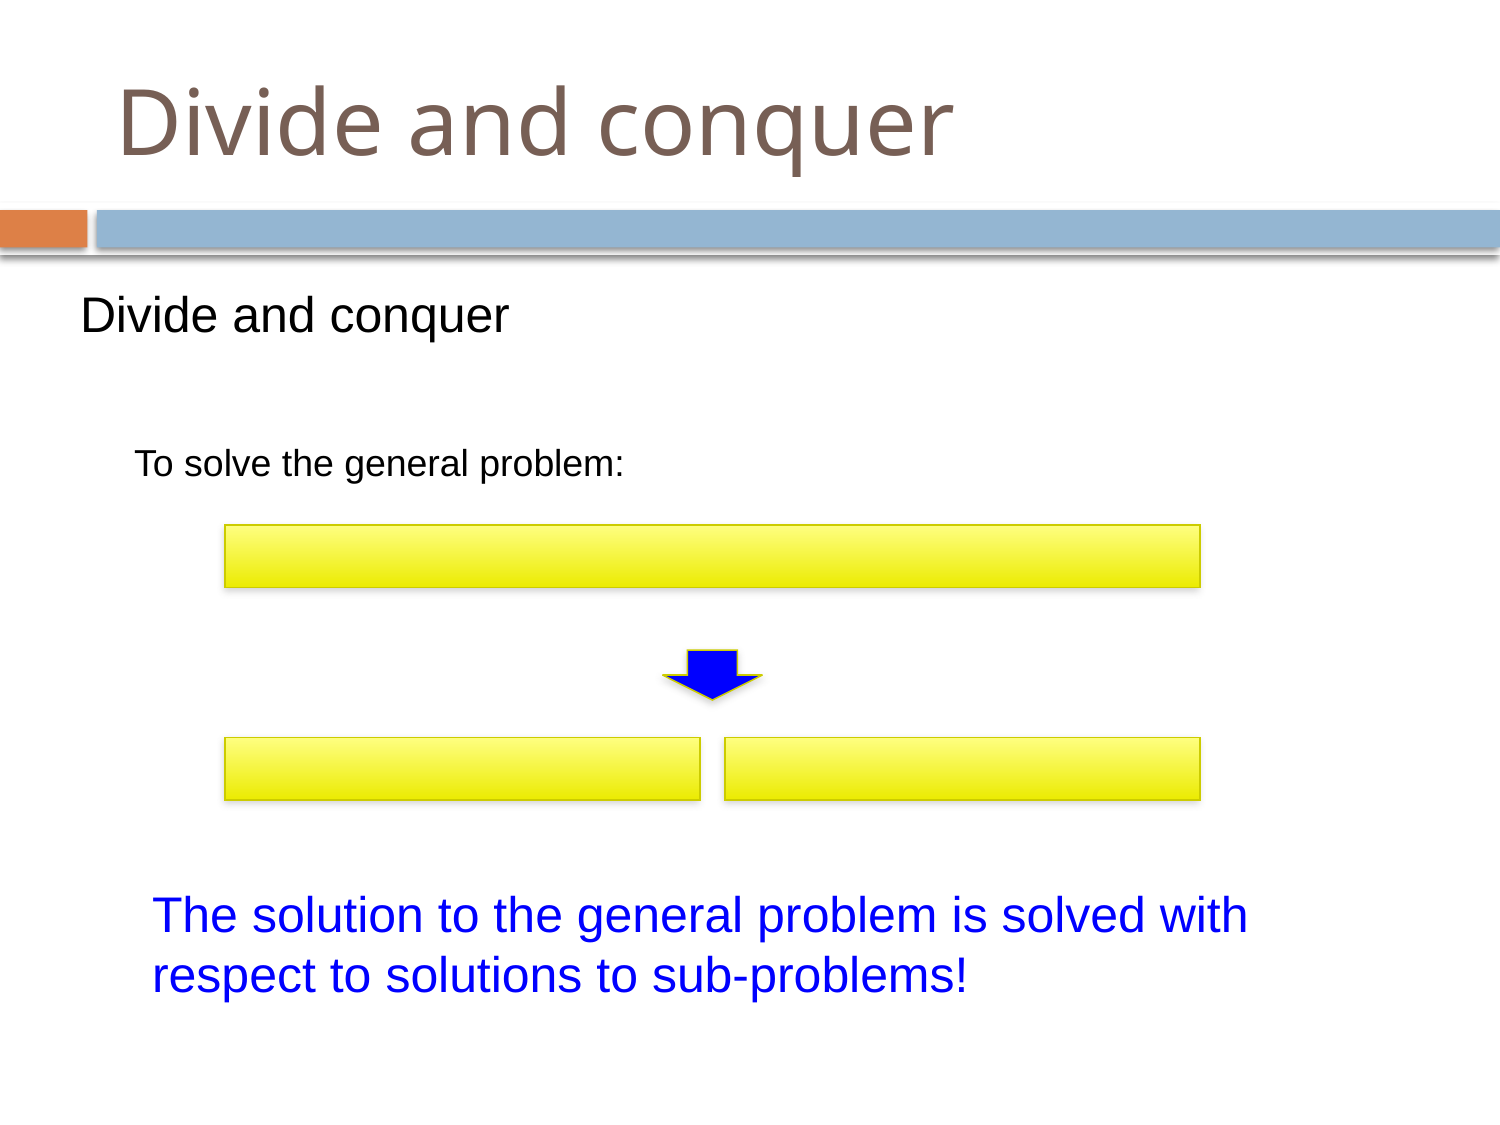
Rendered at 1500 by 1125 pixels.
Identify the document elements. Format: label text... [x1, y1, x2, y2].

text_box [662, 650, 763, 701]
title Divide and conquer [100, 37, 1438, 200]
text_box Divide and conquer [65, 274, 526, 350]
text_box To solve the general problem: [119, 431, 640, 492]
text_box The solution to the general problem is solved with respect to solutions to sub-problems! [137, 874, 1350, 1010]
text_box [225, 737, 700, 800]
text_box [224, 524, 1200, 588]
text_box [725, 737, 1200, 800]
